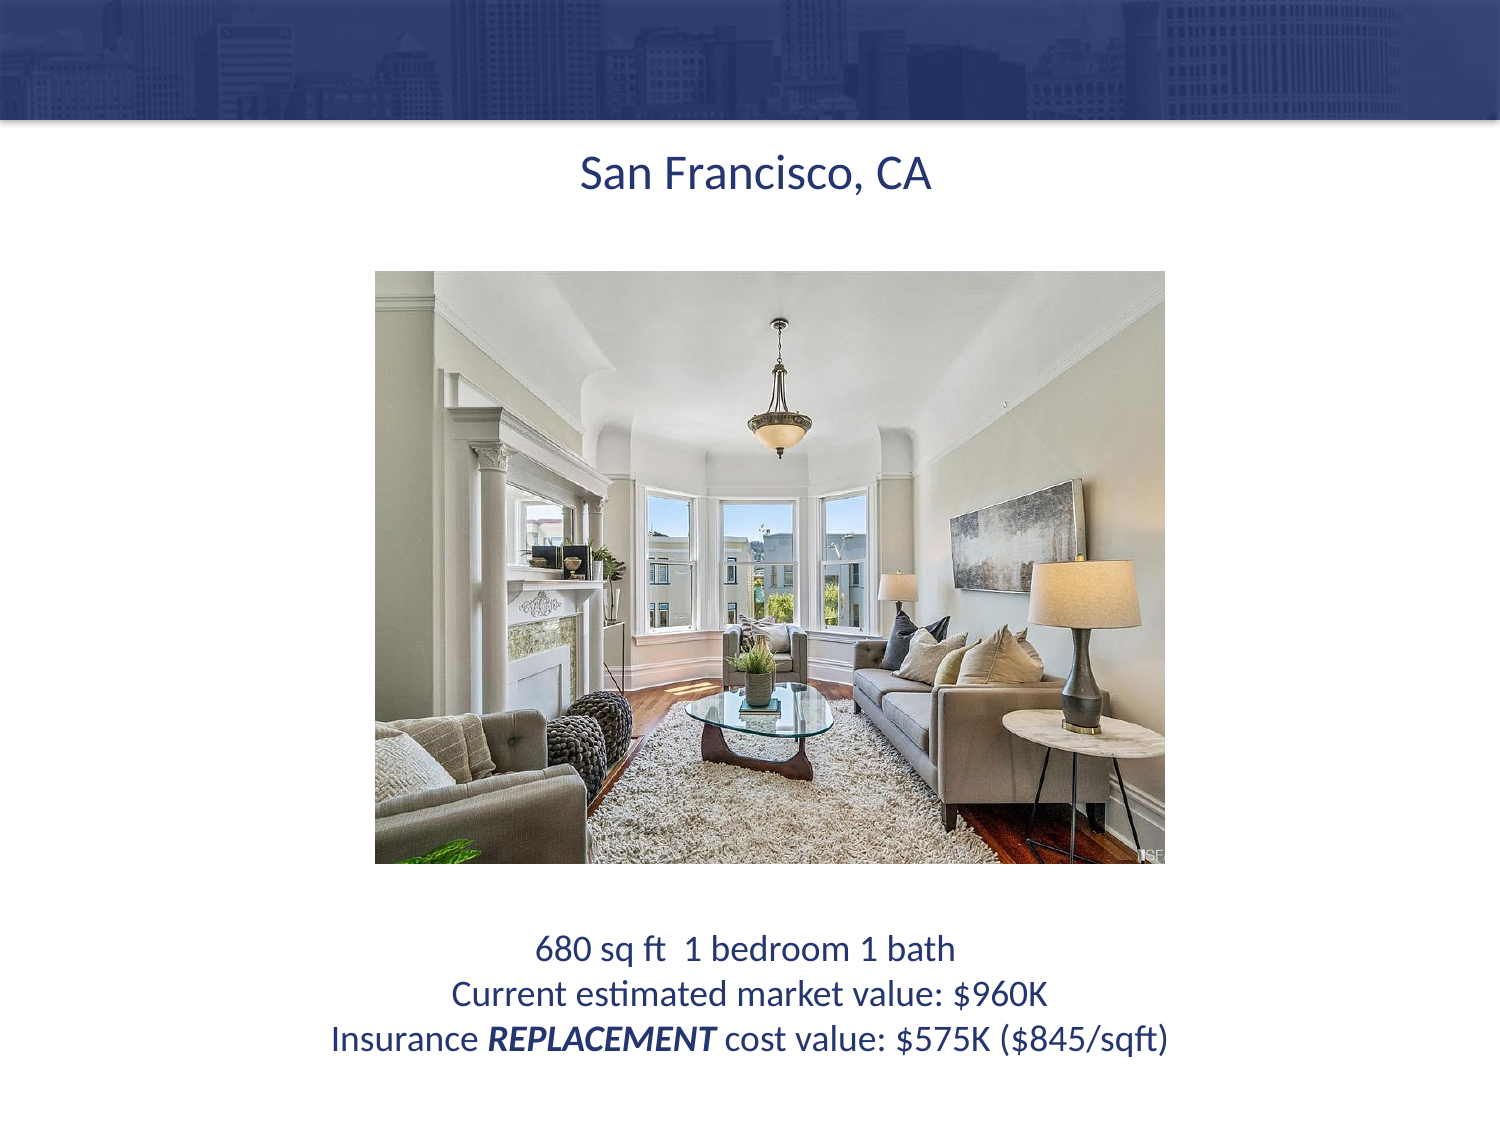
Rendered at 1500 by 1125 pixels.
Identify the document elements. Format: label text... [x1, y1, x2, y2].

picture [375, 271, 1165, 864]
text_box 680 sq ft 1 bedroom 1 bath Current estimated market value: $960K Insurance REPLACEMENT cost value: $575K ($845/sqft) [0, 916, 1500, 1067]
text_box San Francisco, CA [11, 131, 1500, 207]
